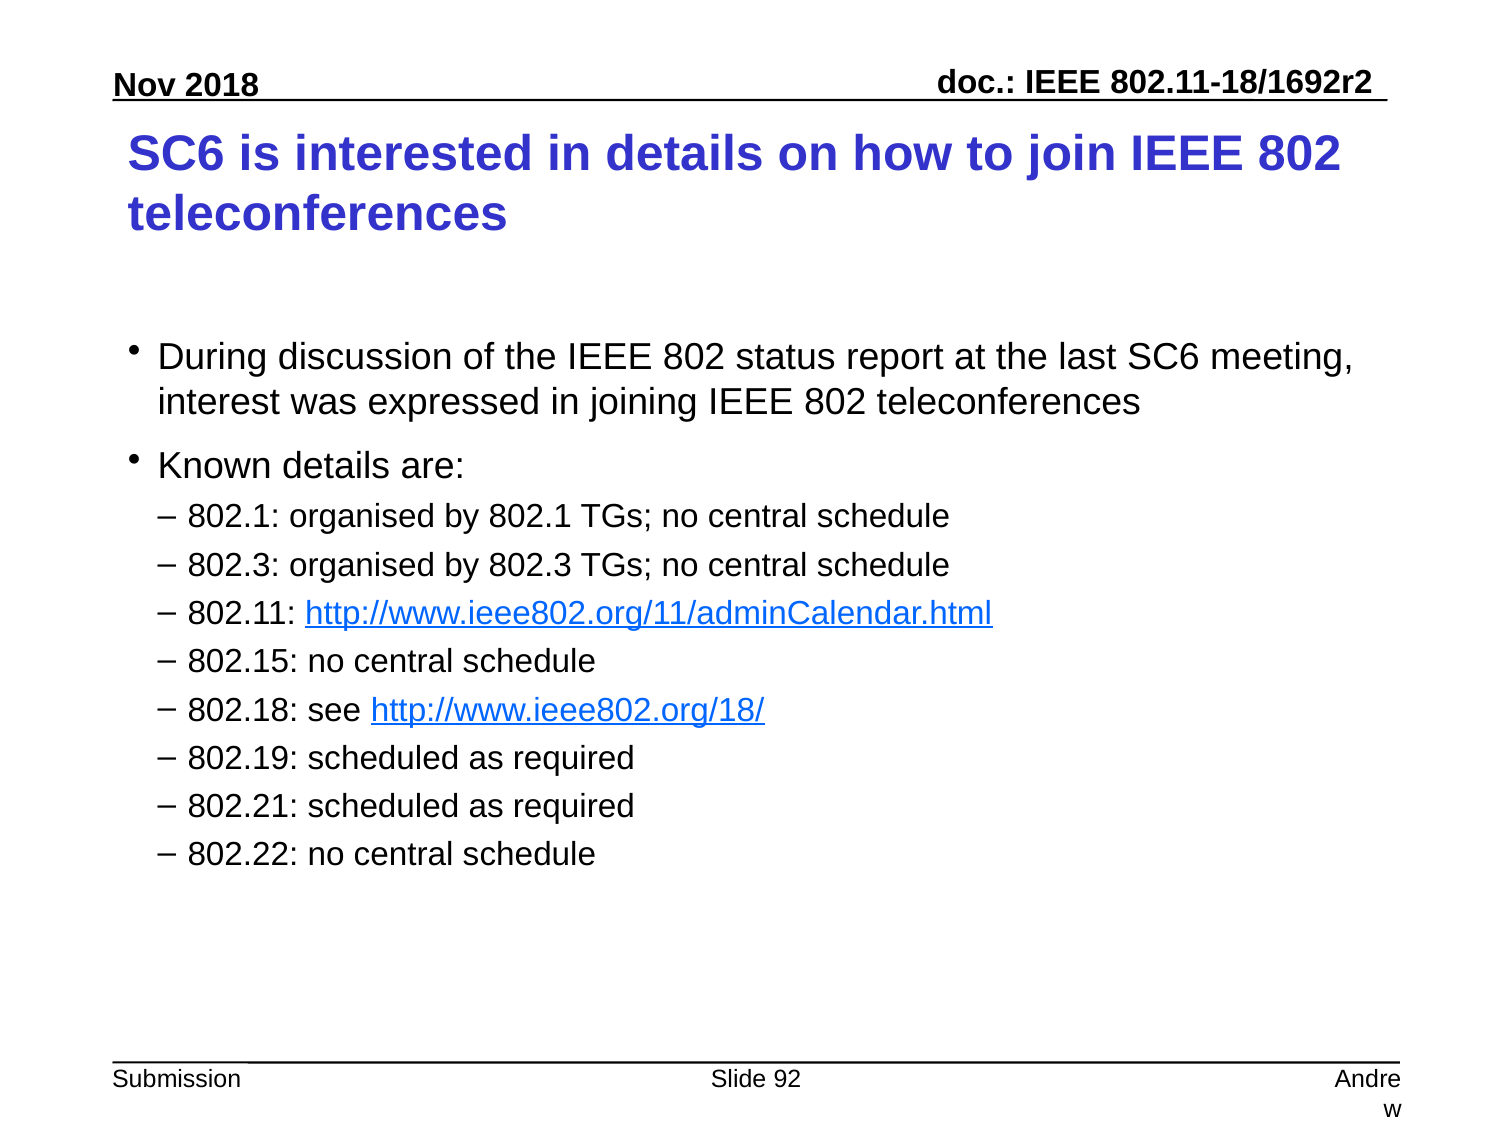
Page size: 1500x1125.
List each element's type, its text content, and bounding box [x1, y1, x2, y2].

title SC6 is interested in details on how to join IEEE 802 teleconferences [112, 112, 1388, 288]
slide_number Slide 92 [709, 1061, 803, 1093]
list During discussion of the IEEE 802 status report at the last SC6 meeting, interest was expressed in joining IEEE 802 teleconferences Known details are: 802.1: organised by 802.1 TGs; no central schedule 802.3: organised by 802.3 TGs; no central schedule 802.11: http://www.ieee802.org/11/adminCalendar.html 802.15: no central schedule 802.18: see http://www.ieee802.org/18/ 802.19: scheduled as required 802.21: scheduled as required 802.22: no central schedule [112, 324, 1388, 1000]
footer Andrew Myles, Cisco [1320, 1061, 1402, 1093]
